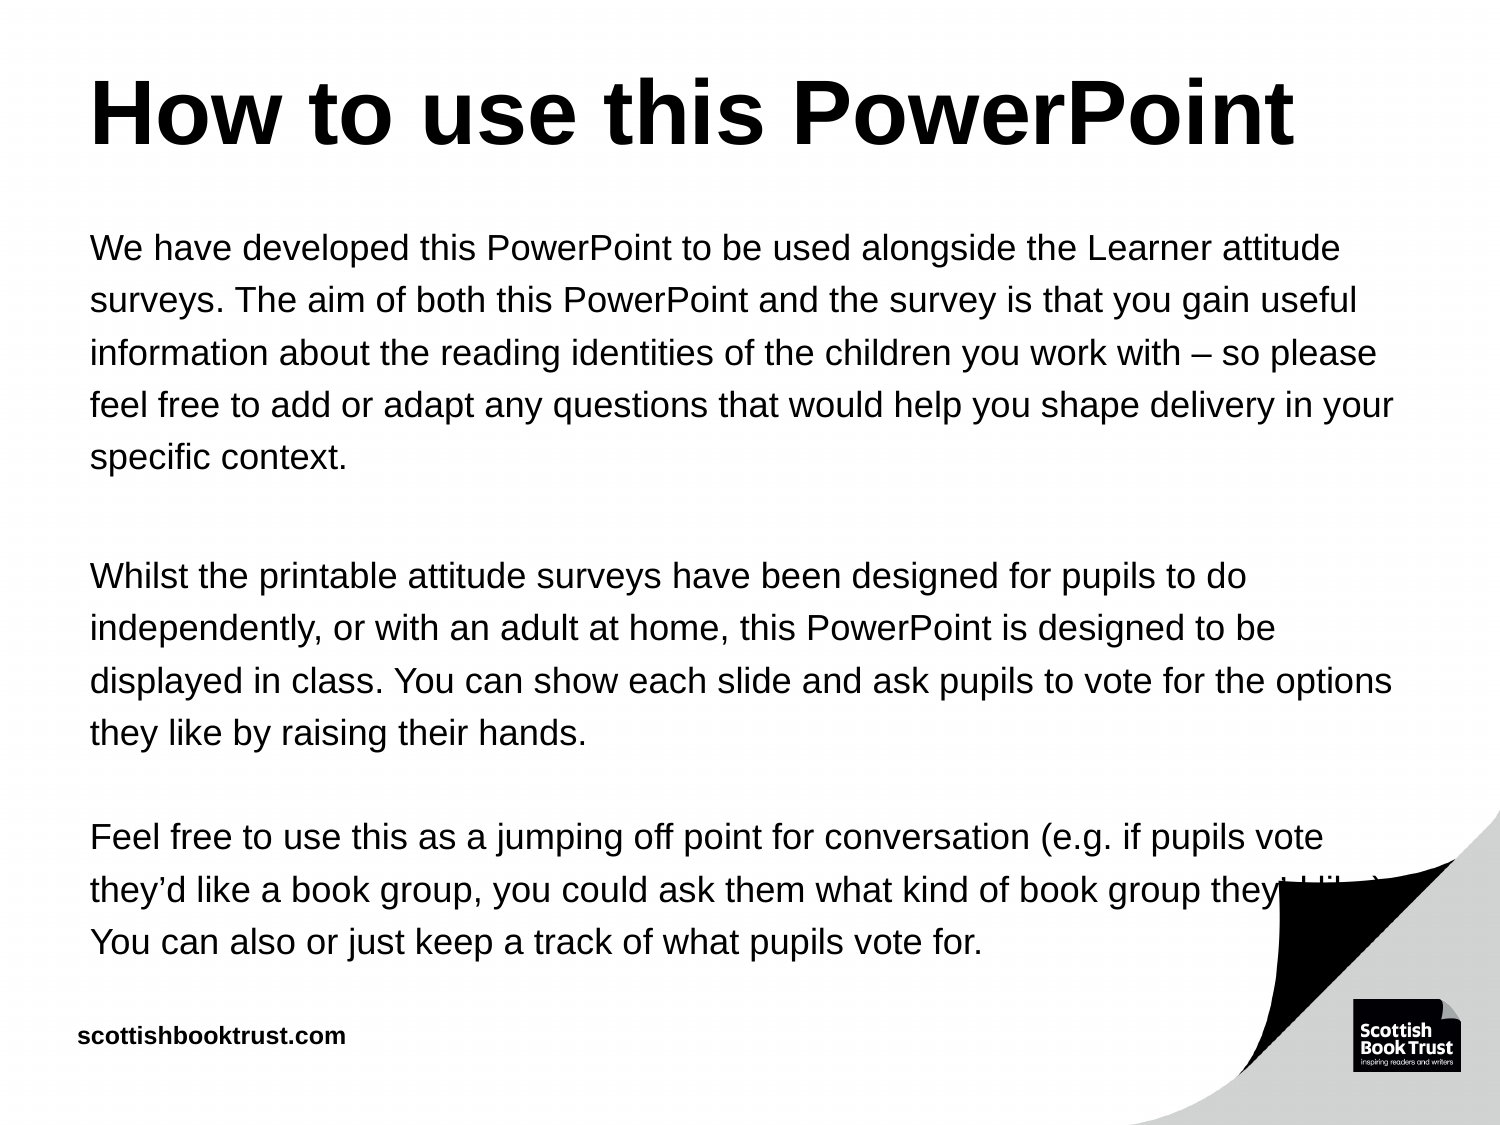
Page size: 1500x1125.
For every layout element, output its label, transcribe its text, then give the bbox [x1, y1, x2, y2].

picture [0, 0, 1500, 1125]
list We have developed this PowerPoint to be used alongside the Learner attitude surveys. The aim of both this PowerPoint and the survey is that you gain useful information about the reading identities of the children you work with – so please feel free to add or adapt any questions that would help you shape delivery in your specific context. Whilst the printable attitude surveys have been designed for pupils to do independently, or with an adult at home, this PowerPoint is designed to be displayed in class. You can show each slide and ask pupils to vote for the options they like by raising their hands. Feel free to use this as a jumping off point for conversation (e.g. if pupils vote they’d like a book group, you could ask them what kind of book group they’d like). You can also or just keep a track of what pupils vote for. [75, 208, 1425, 976]
text_box scottishbooktrust.com [62, 1012, 513, 1058]
title How to use this PowerPoint [75, 45, 1425, 208]
